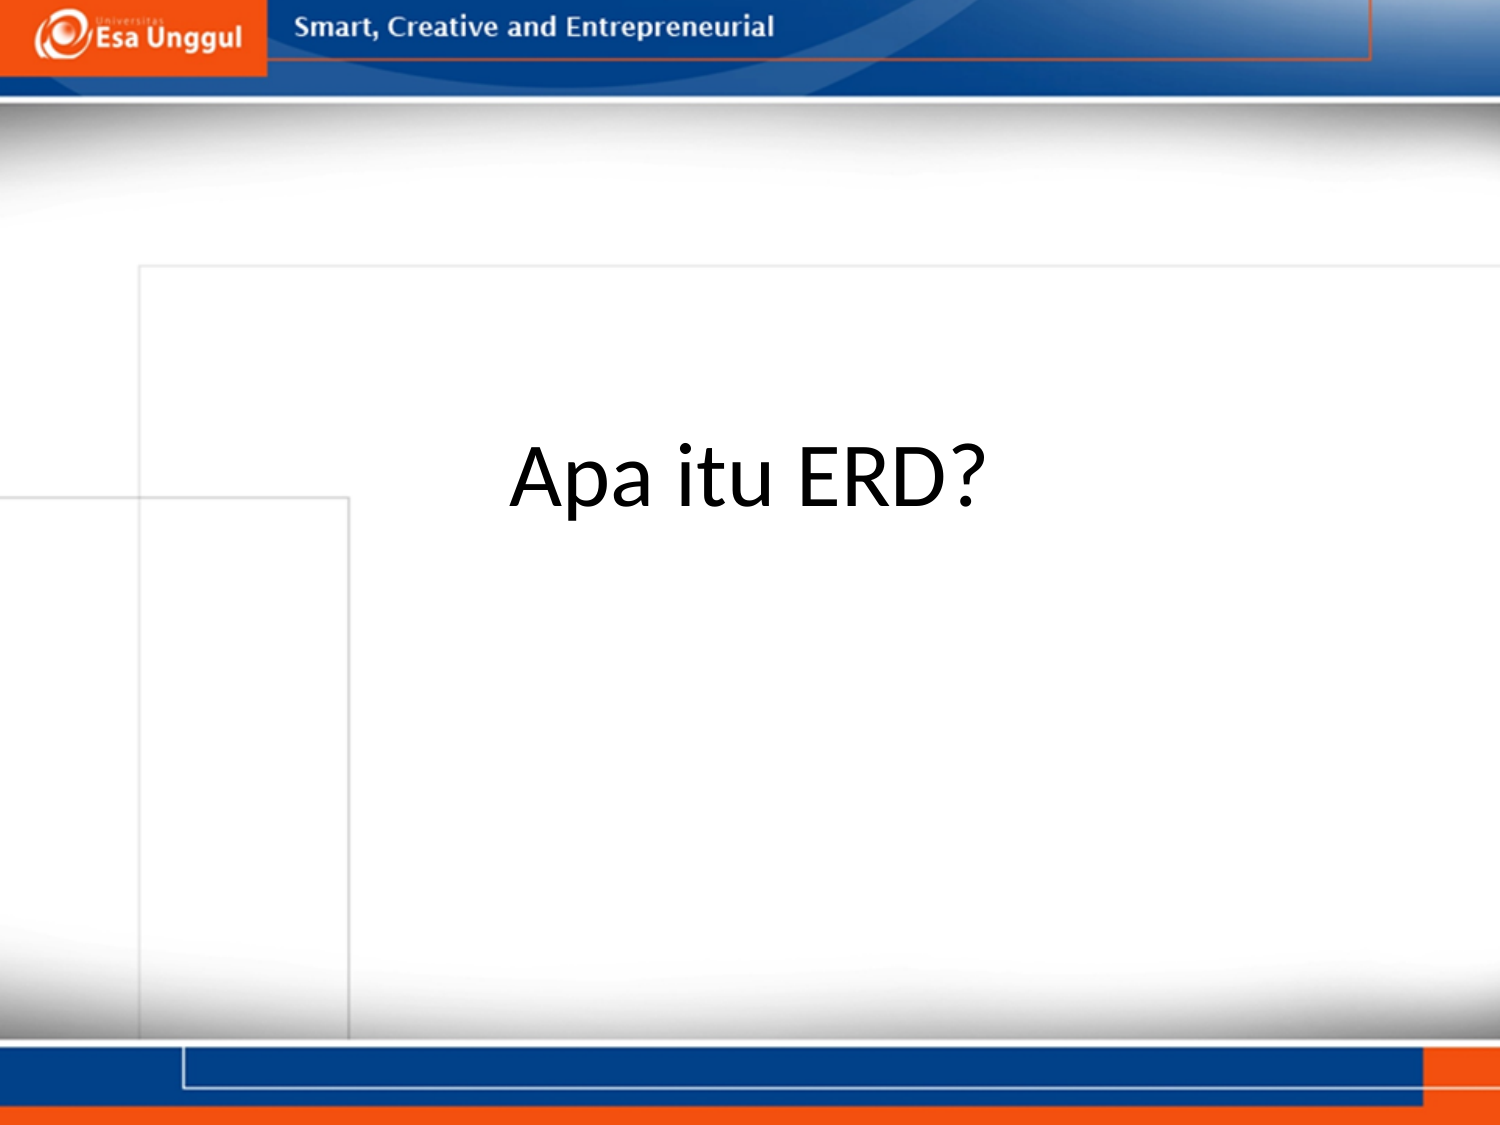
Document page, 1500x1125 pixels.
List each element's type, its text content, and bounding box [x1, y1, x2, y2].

picture [0, 0, 1500, 1125]
title Apa itu ERD? [112, 349, 1388, 591]
